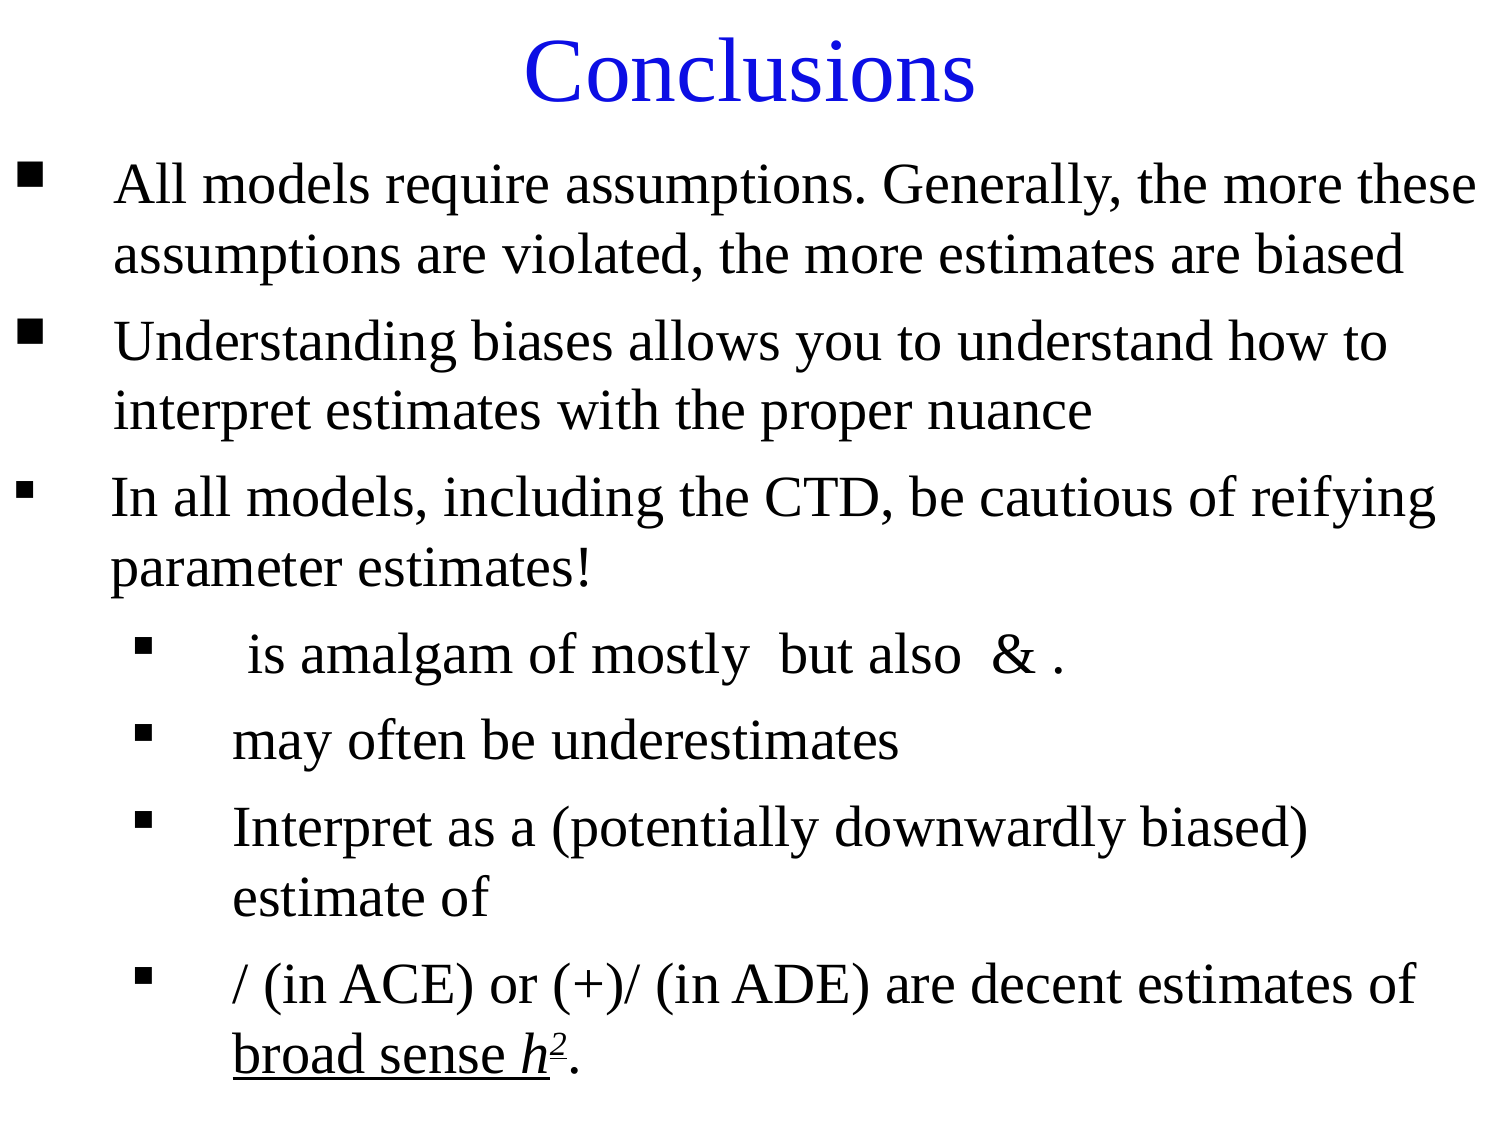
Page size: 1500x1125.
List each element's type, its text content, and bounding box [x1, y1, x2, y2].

text_box Conclusions [33, 16, 1469, 113]
text_box [0, 326, 1500, 508]
